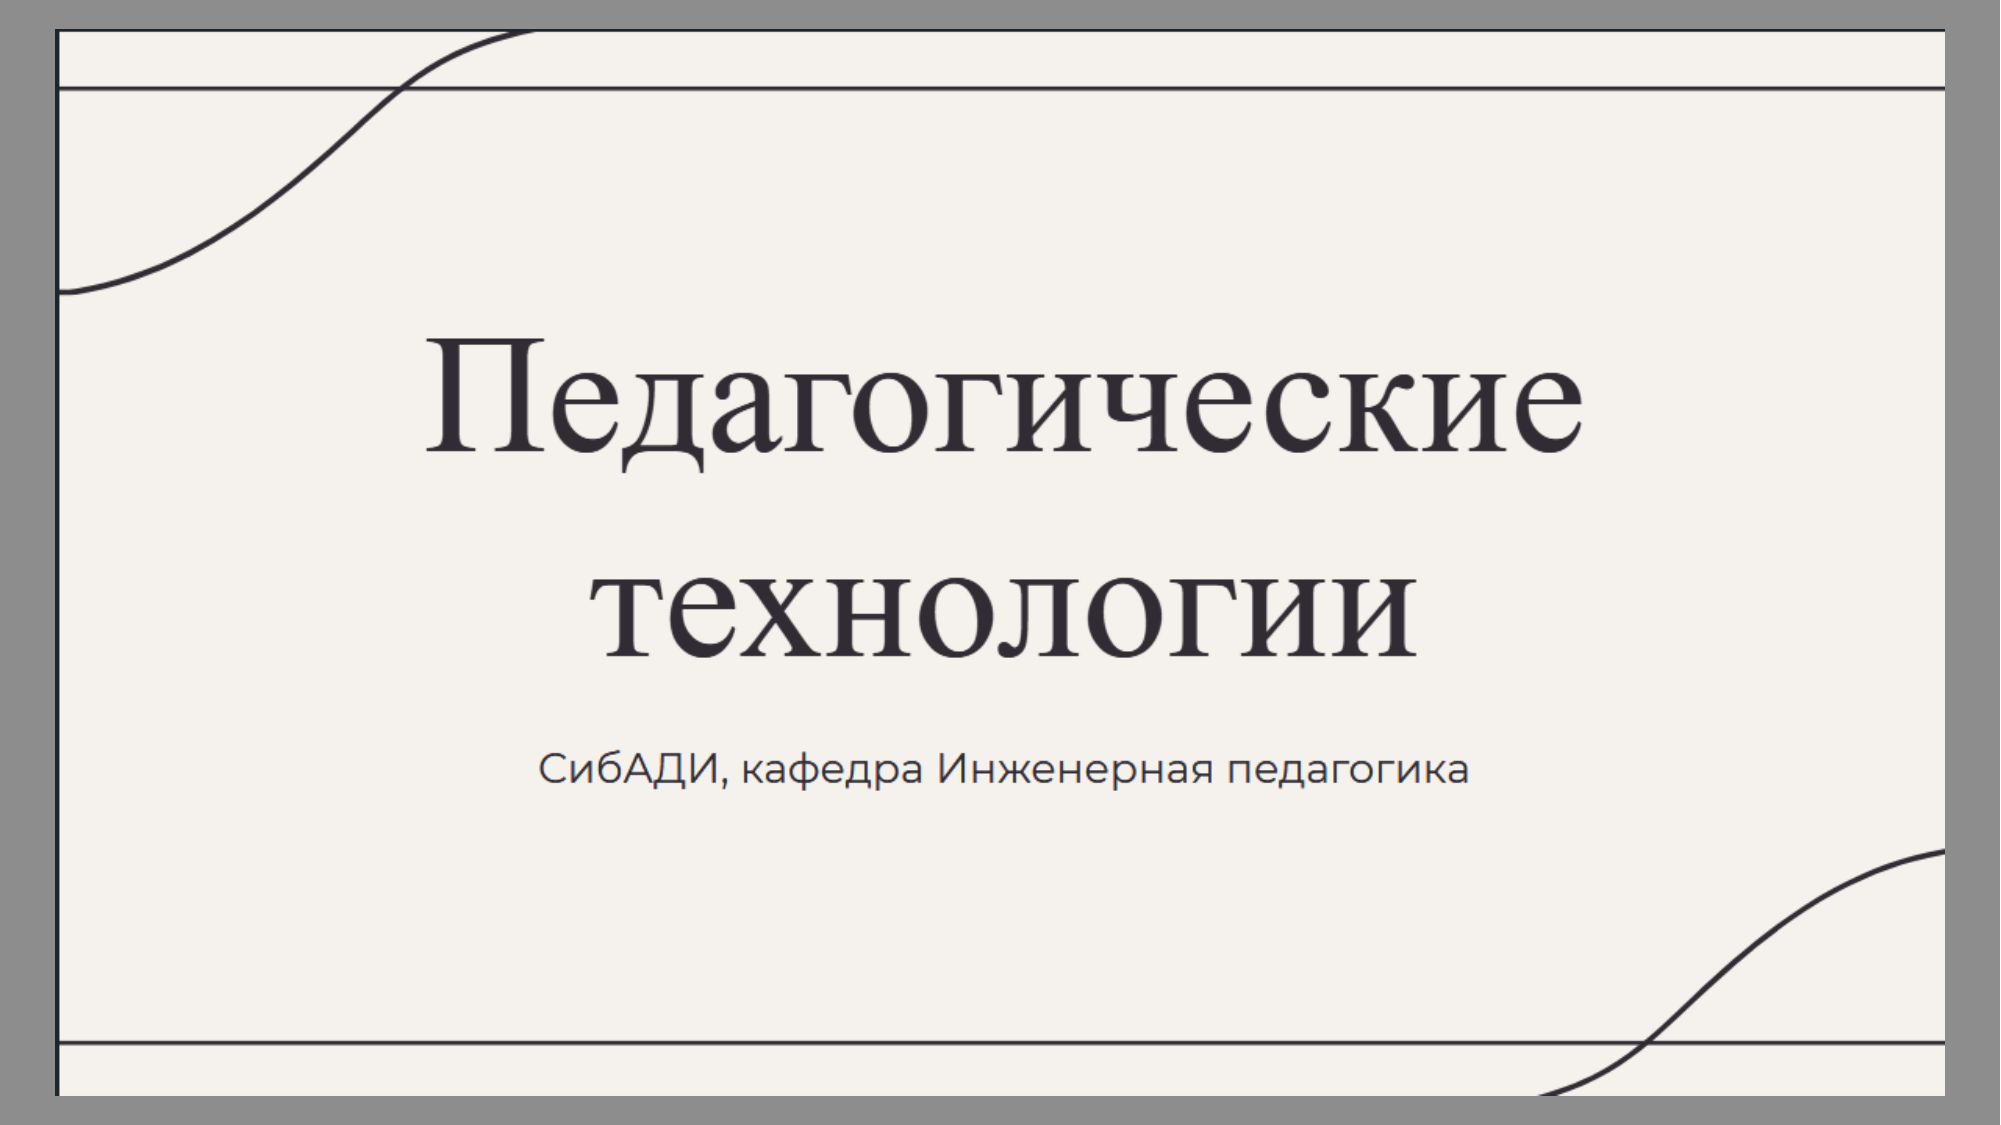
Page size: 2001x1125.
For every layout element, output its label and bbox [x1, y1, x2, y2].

picture [55, 29, 1945, 1096]
